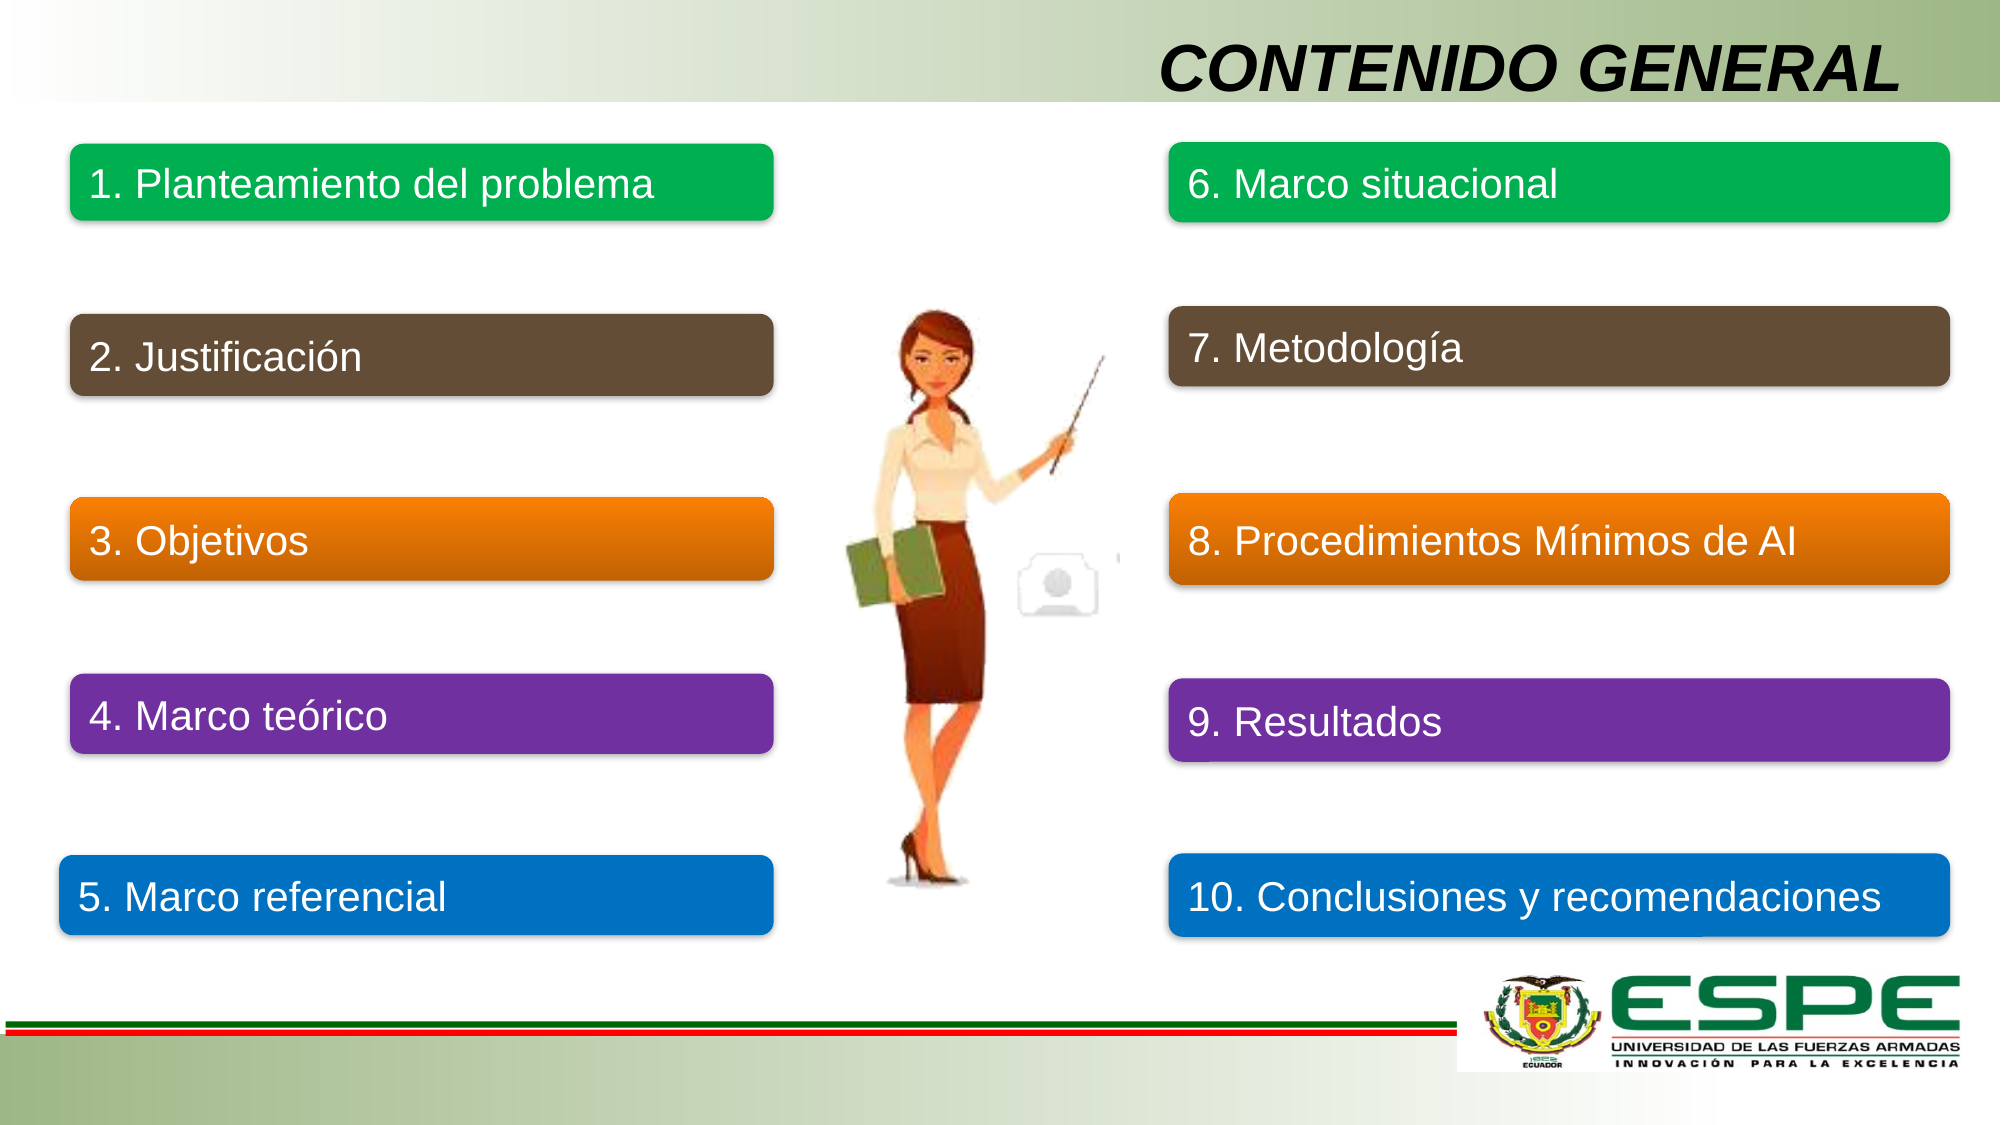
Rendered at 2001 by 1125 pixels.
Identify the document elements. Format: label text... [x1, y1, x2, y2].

text_box 6. Marco situacional [1168, 142, 1951, 223]
text_box 4. Marco teórico [70, 673, 774, 754]
text_box 7. Metodología [1168, 306, 1951, 387]
picture [825, 254, 1120, 916]
text_box 3. Objetivos [70, 497, 774, 581]
picture [1456, 968, 1994, 1072]
text_box 2. Justificación [70, 313, 774, 396]
text_box 10. Conclusiones y recomendaciones [1168, 853, 1951, 937]
text_box 8. Procedimientos Mínimos de AI [1168, 492, 1951, 586]
title CONTENIDO GENERAL [118, 17, 1919, 100]
text_box 1. Planteamiento del problema [70, 143, 774, 221]
text_box 9. Resultados [1168, 678, 1951, 762]
text_box 5. Marco referencial [59, 855, 774, 936]
